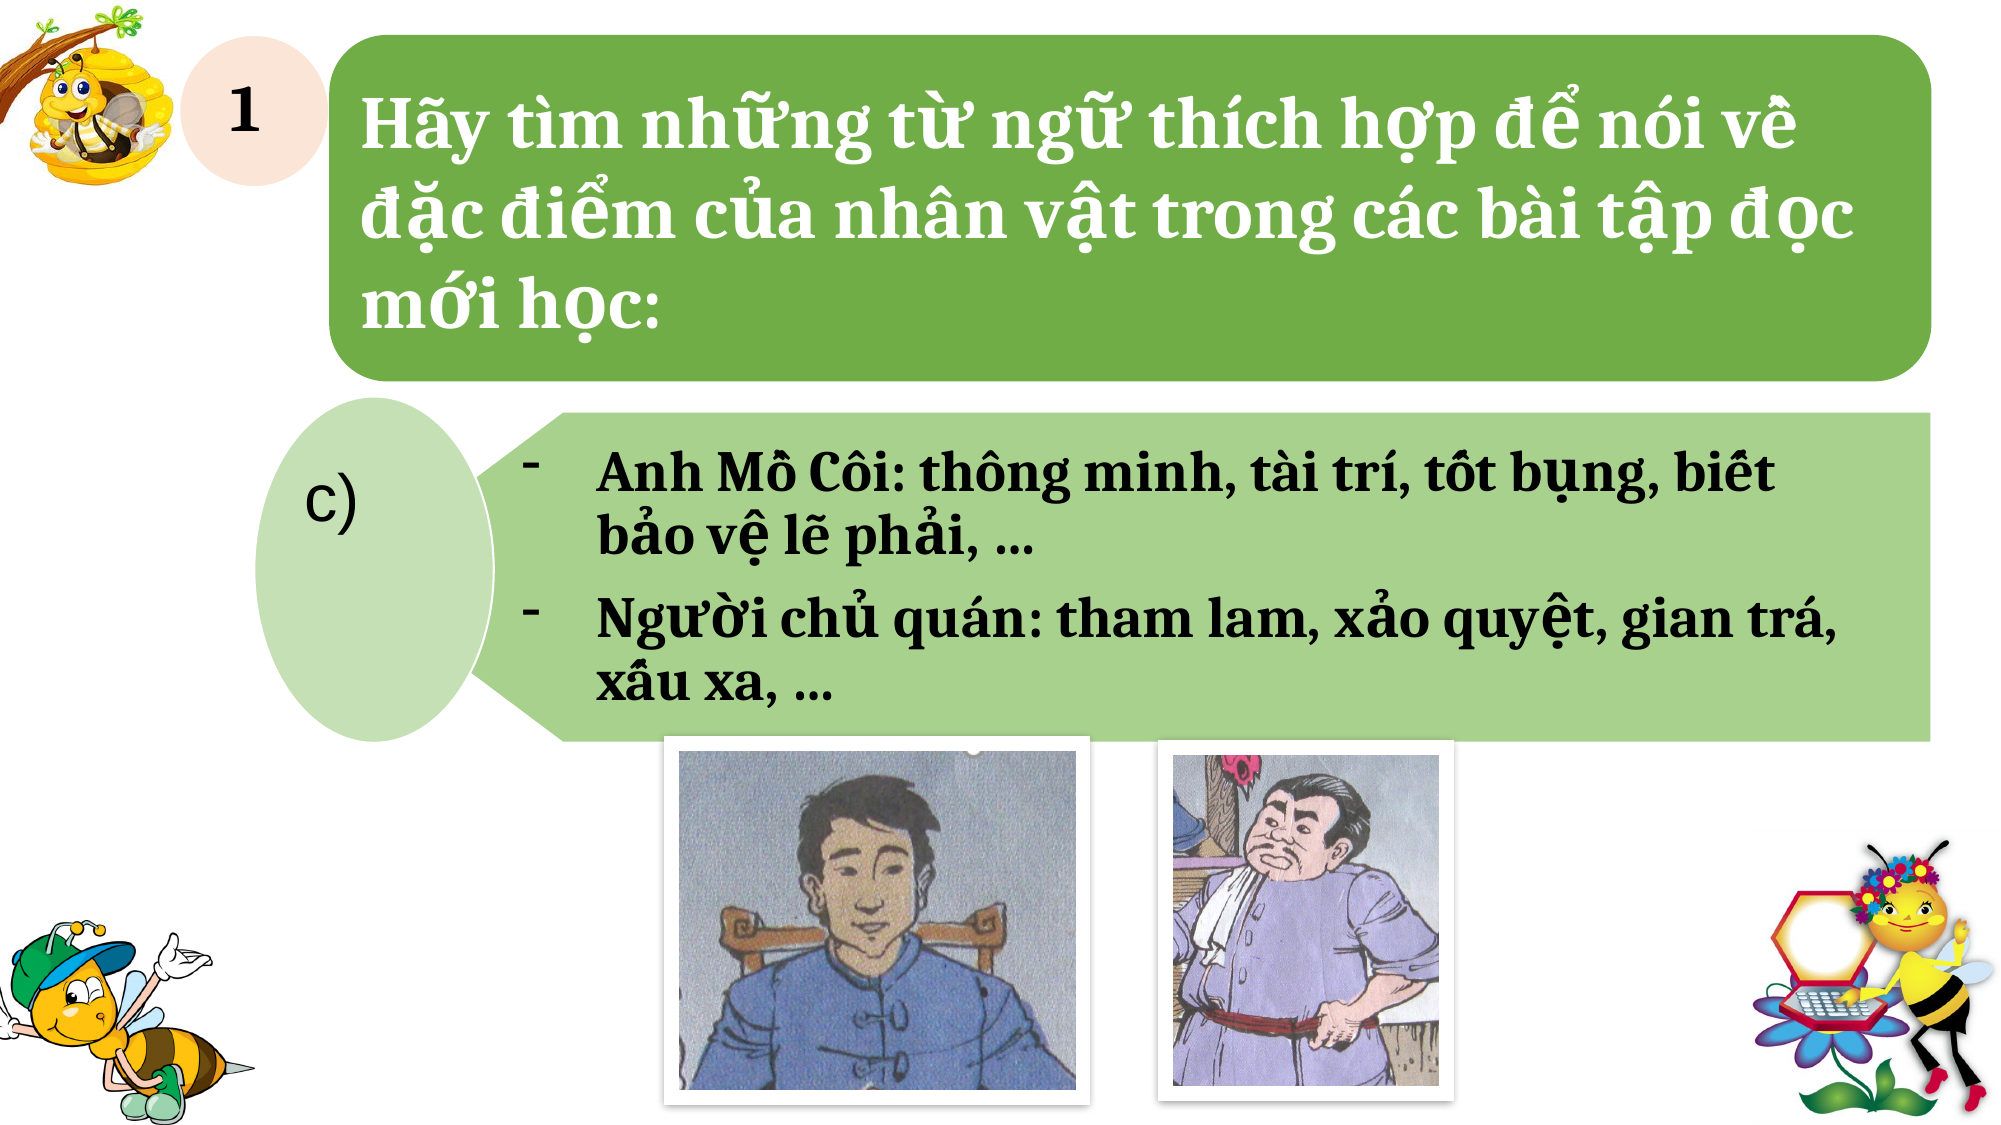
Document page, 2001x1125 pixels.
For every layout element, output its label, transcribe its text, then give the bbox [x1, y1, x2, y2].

picture [1172, 754, 1440, 1086]
picture [0, 0, 186, 188]
text_box Anh Mồ Côi: thông minh, tài trí, tốt bụng, biết bảo vệ lẽ phải, … Người chủ quán: tham lam, xảo quyệt, gian trá, xấu xa, … [471, 410, 1933, 744]
picture [678, 750, 1076, 1091]
text_box Hãy tìm những từ ngữ thích hợp để nói về đặc điểm của nhân vật trong các bài tập đọc mới học: [328, 33, 1933, 383]
text_box 1 [186, 33, 328, 189]
picture [0, 920, 255, 1125]
picture [1751, 828, 2000, 1125]
text_box c) [253, 395, 495, 744]
